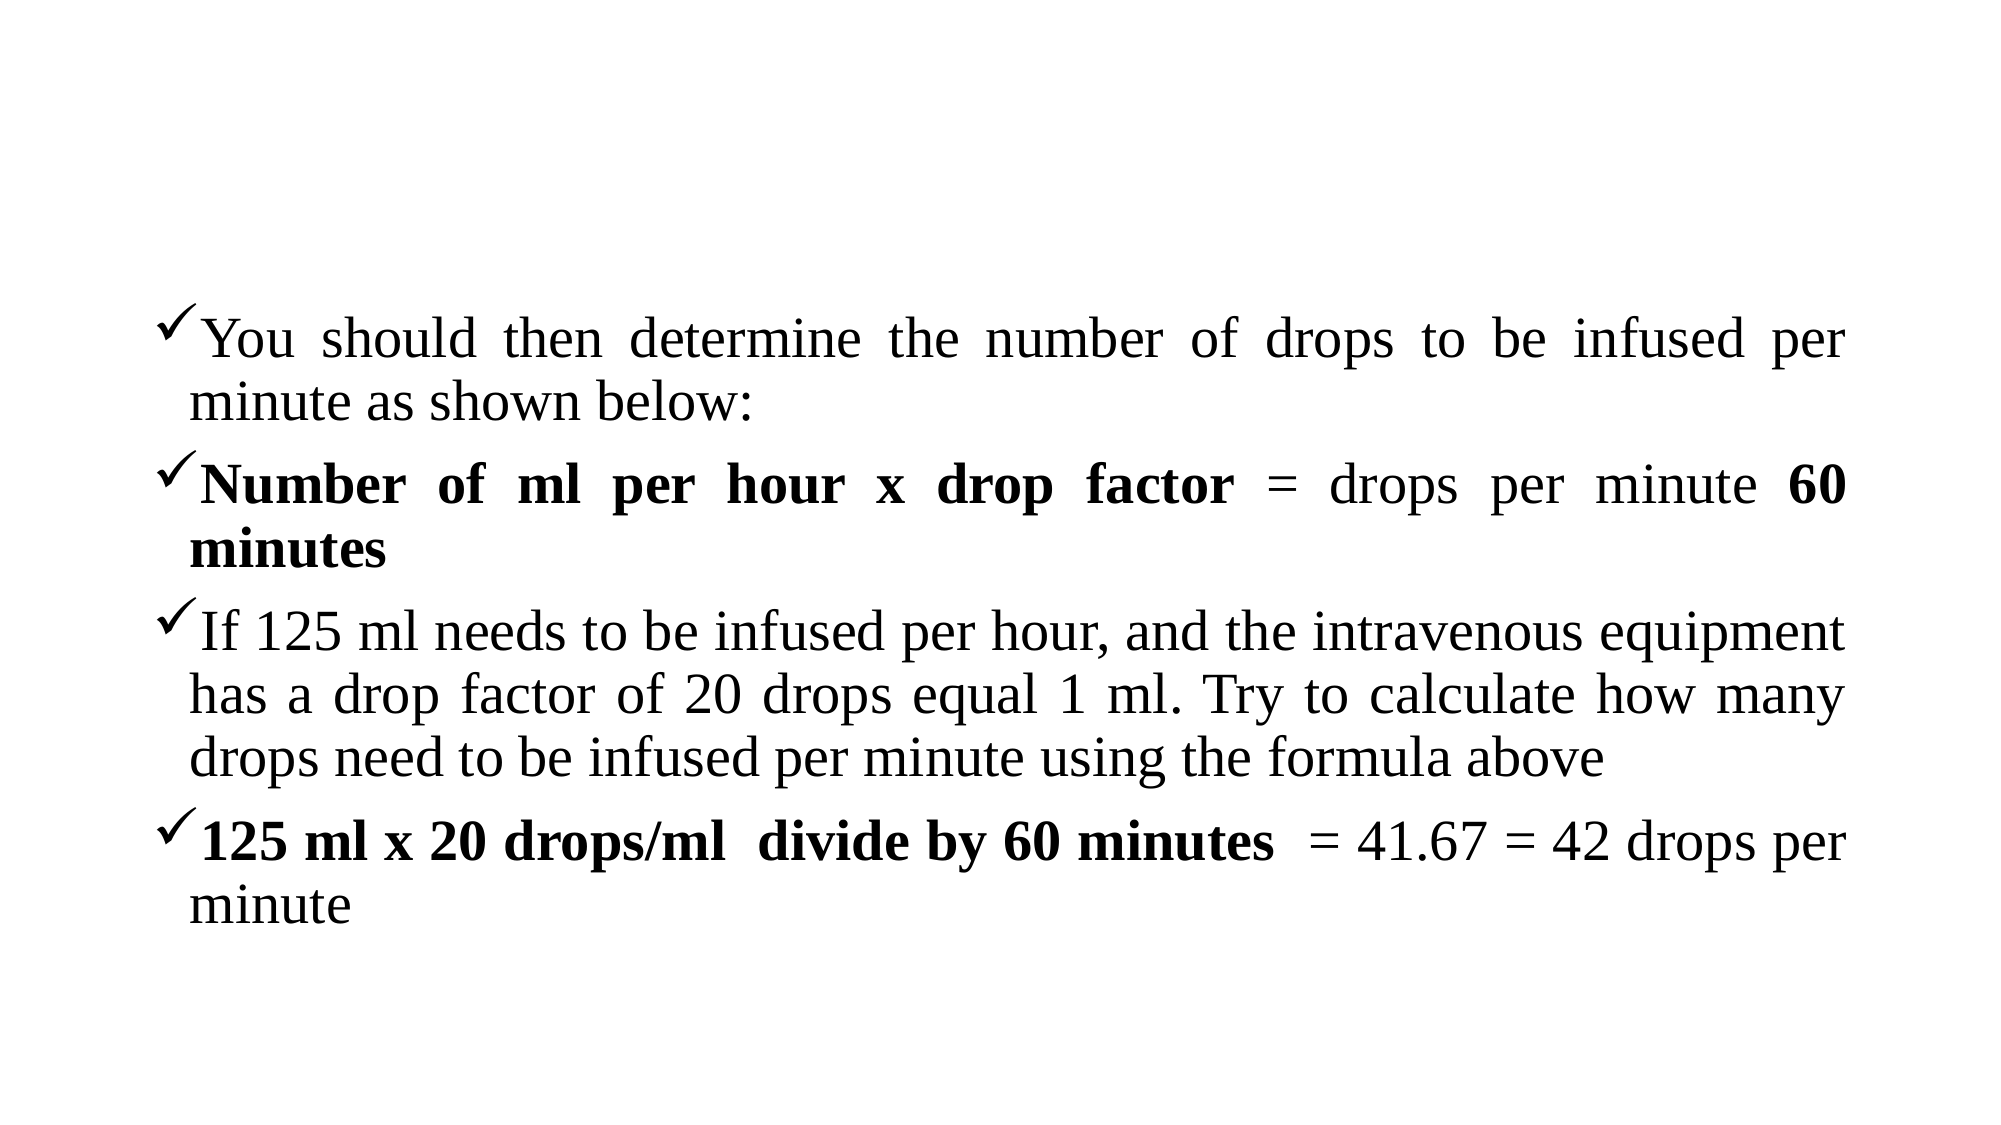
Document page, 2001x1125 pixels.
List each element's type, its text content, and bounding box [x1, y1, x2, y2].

list You should then determine the number of drops to be infused per minute as shown below: Number of ml per hour x drop factor = drops per minute 60 minutes If 125 ml needs to be infused per hour, and the intravenous equipment has a drop factor of 20 drops equal 1 ml. Try to calculate how many drops need to be infused per minute using the formula above 125 ml x 20 drops/ml divide by 60 minutes = 41.67 = 42 drops per minute [137, 299, 1863, 1014]
